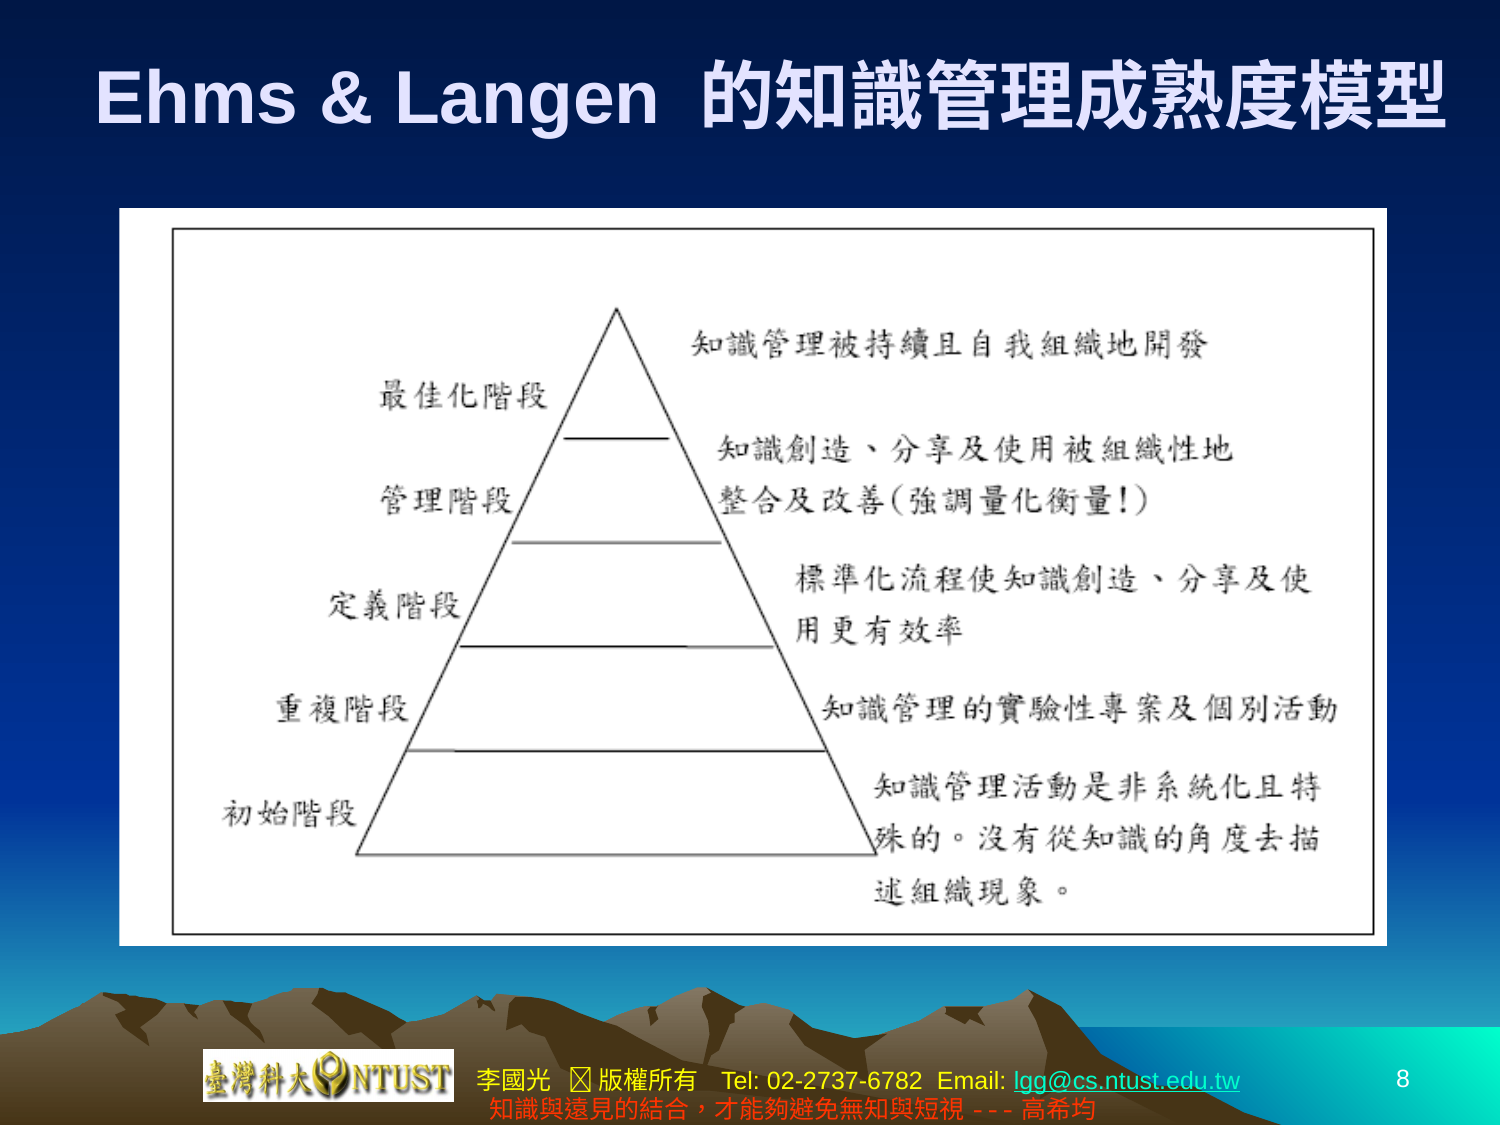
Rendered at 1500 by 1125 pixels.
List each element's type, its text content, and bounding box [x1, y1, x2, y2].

picture [203, 1049, 454, 1102]
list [119, 207, 1388, 946]
title Ehms & Langen 的知識管理成熟度模型 [77, 0, 1467, 188]
slide_number 8 [1074, 1024, 1426, 1101]
